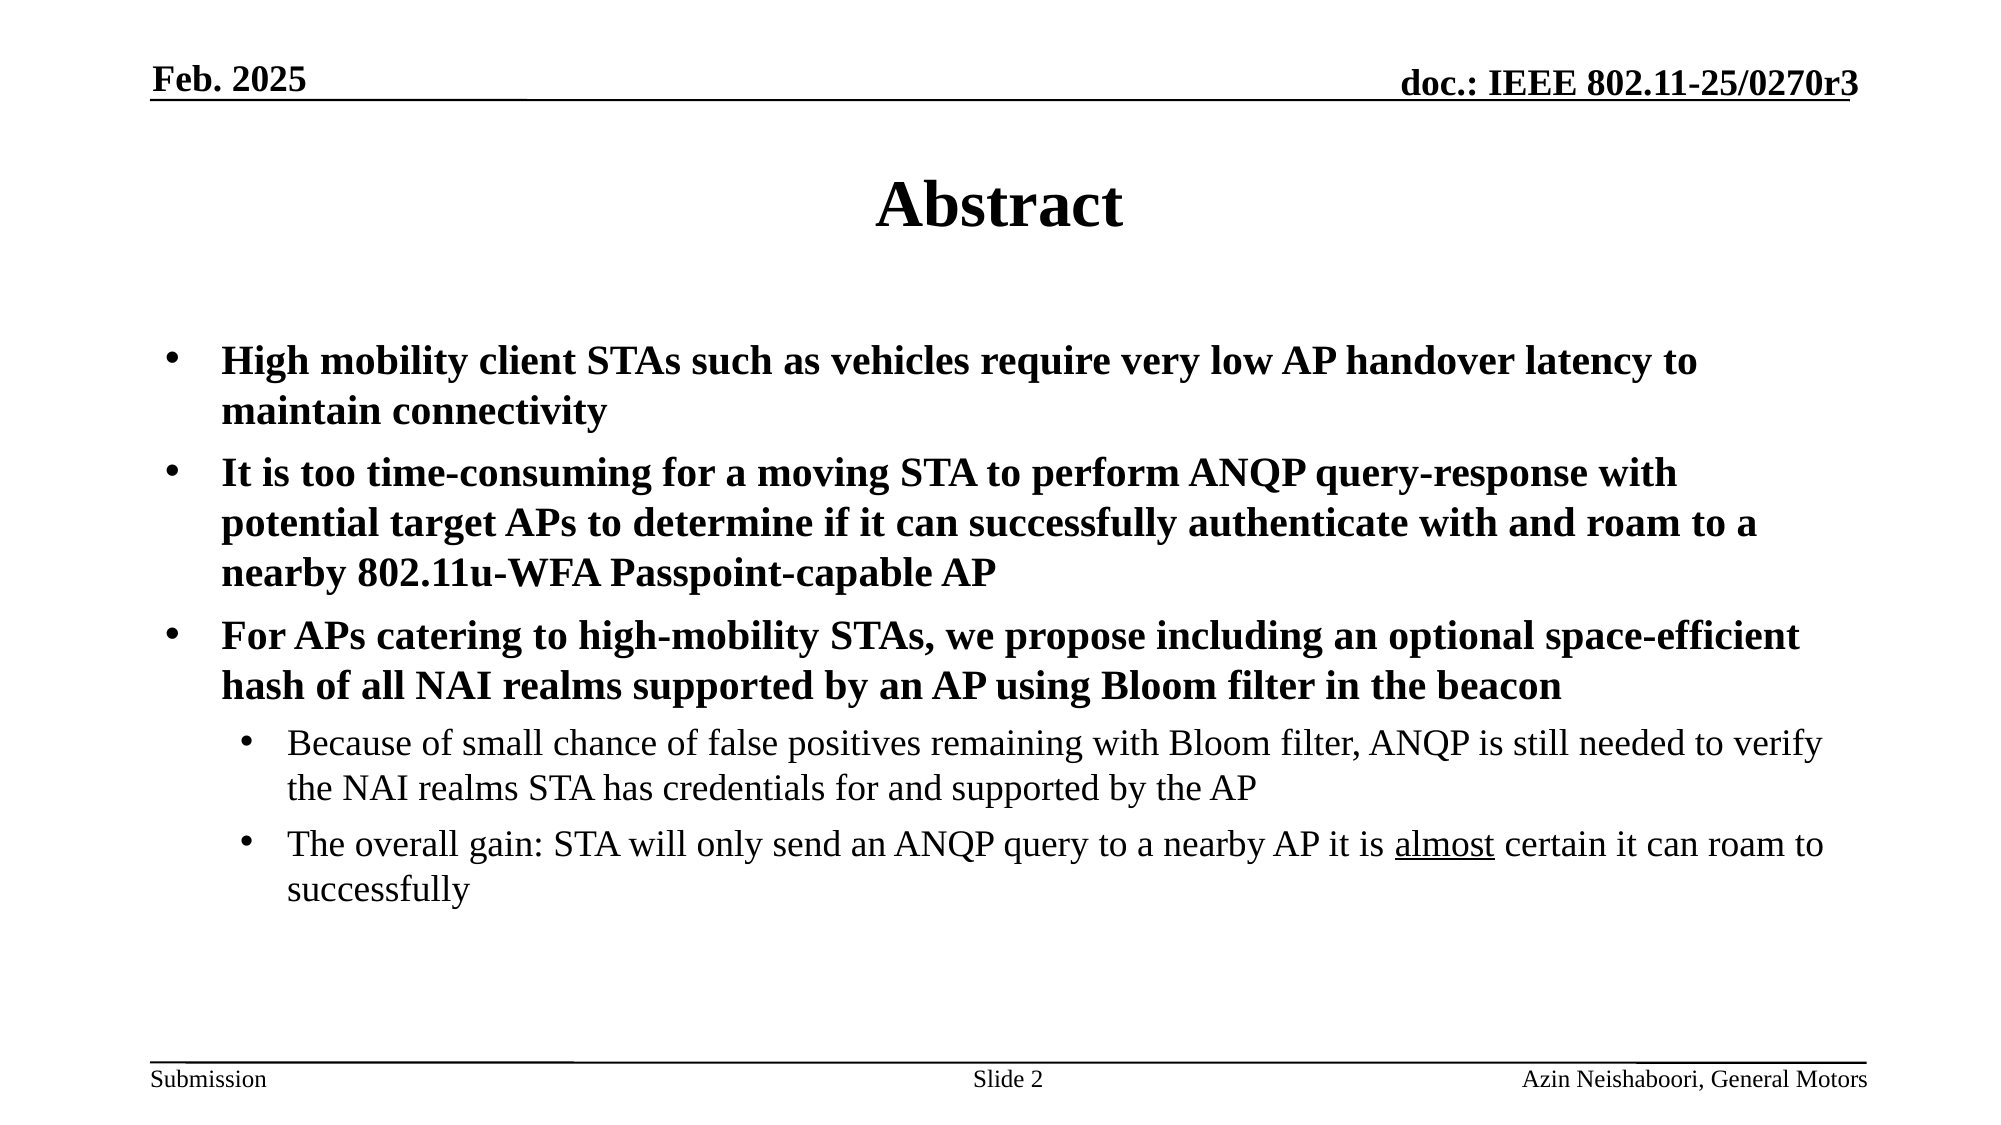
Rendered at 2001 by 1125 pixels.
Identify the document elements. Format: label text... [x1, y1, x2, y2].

slide_number Slide 2 [950, 1061, 1067, 1123]
title Abstract [149, 112, 1850, 288]
footer Azin Neishaboori, General Motors [1171, 1061, 1869, 1093]
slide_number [152, 54, 563, 100]
list High mobility client STAs such as vehicles require very low AP handover latency to maintain connectivity It is too time-consuming for a moving STA to perform ANQP query-response with potential target APs to determine if it can successfully authenticate with and roam to a nearby 802.11u-WFA Passpoint-capable AP For APs catering to high-mobility STAs, we propose including an optional space-efficient hash of all NAI realms supported by an AP using Bloom filter in the beacon Because of small chance of false positives remaining with Bloom filter, ANQP is still needed to verify the NAI realms STA has credentials for and supported by the AP The overall gain: STA will only send an ANQP query to a nearby AP it is almost certain it can roam to successfully [149, 324, 1850, 1000]
